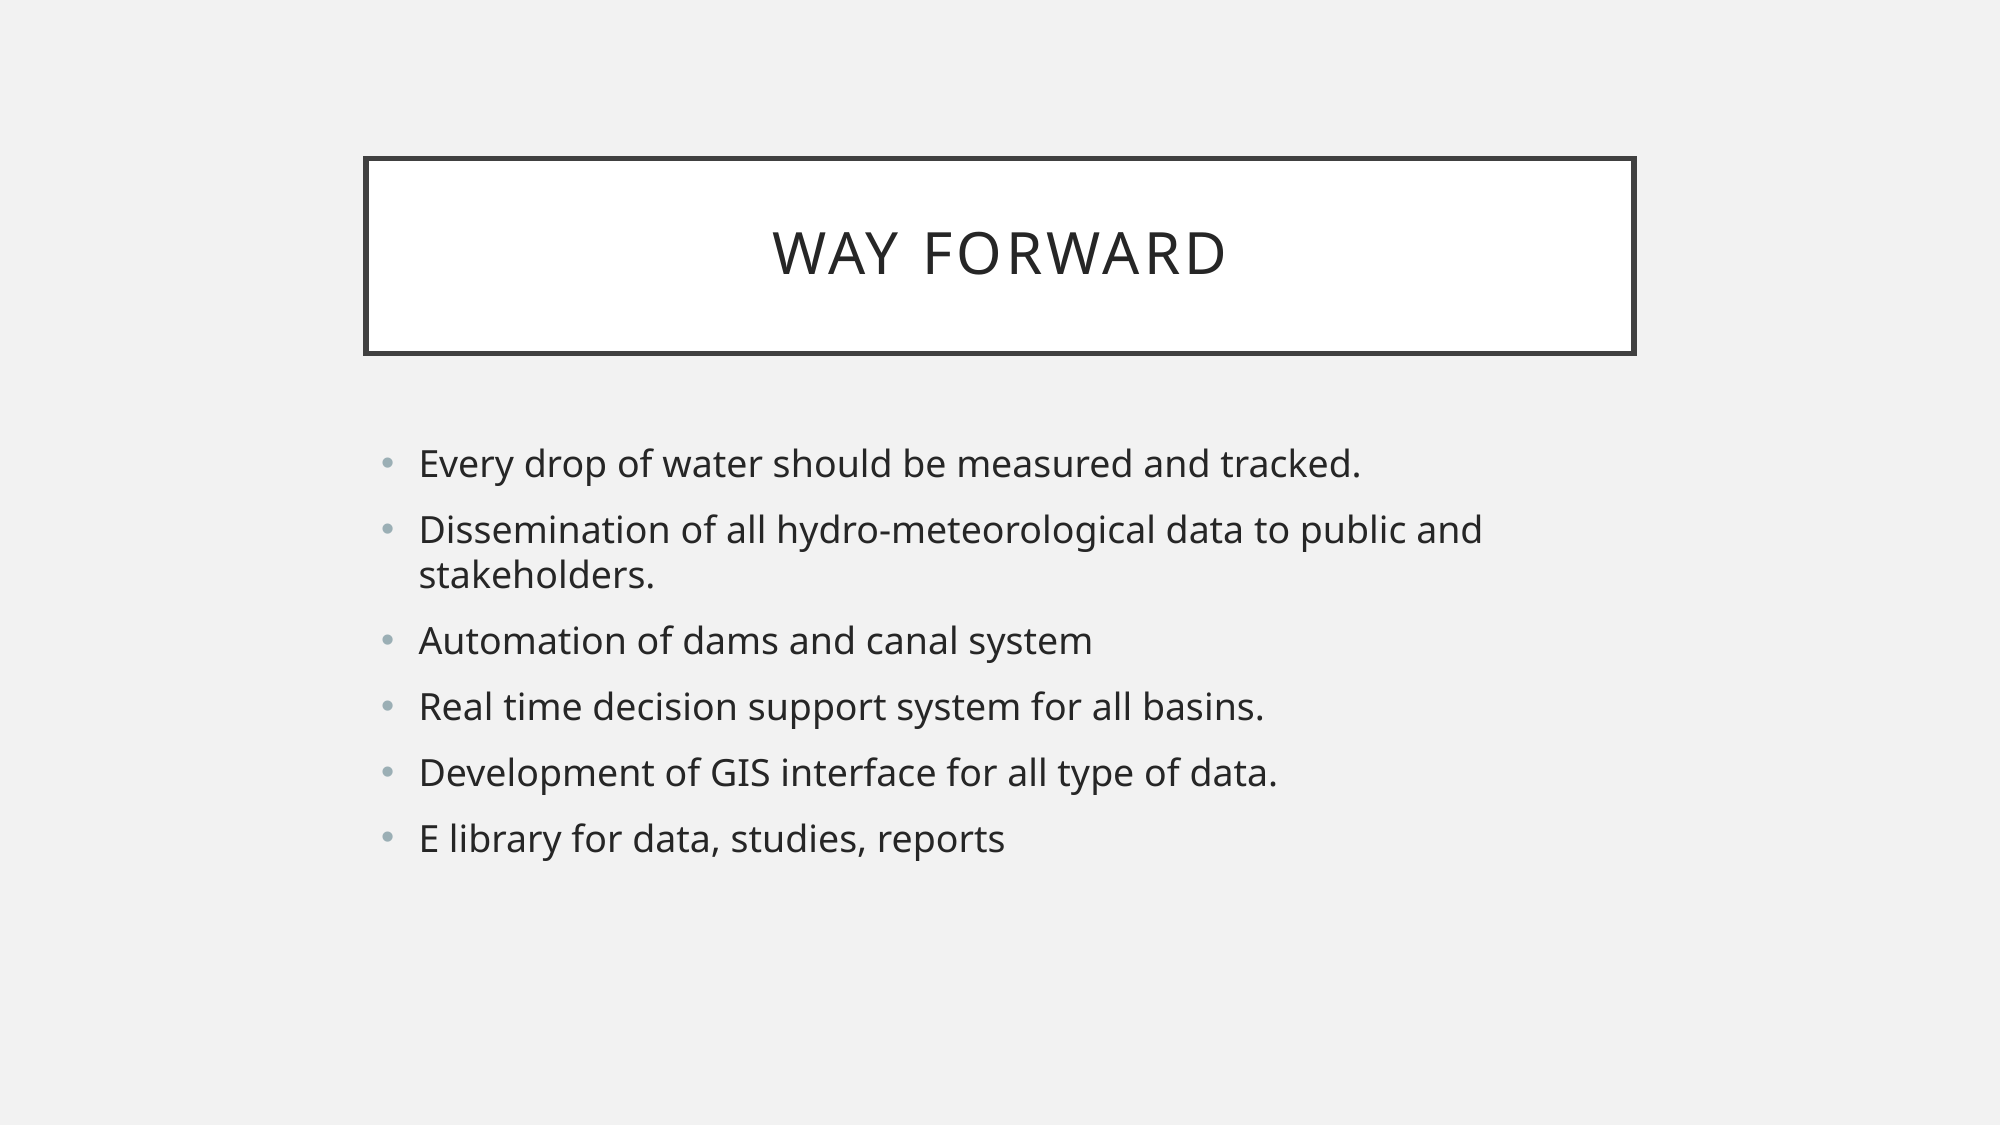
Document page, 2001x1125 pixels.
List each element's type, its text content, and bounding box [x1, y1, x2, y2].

list Every drop of water should be measured and tracked. Dissemination of all hydro-meteorological data to public and stakeholders. Automation of dams and canal system Real time decision support system for all basins. Development of GIS interface for all type of data. E library for data, studies, reports [366, 432, 1634, 942]
title Way forward [363, 156, 1637, 356]
